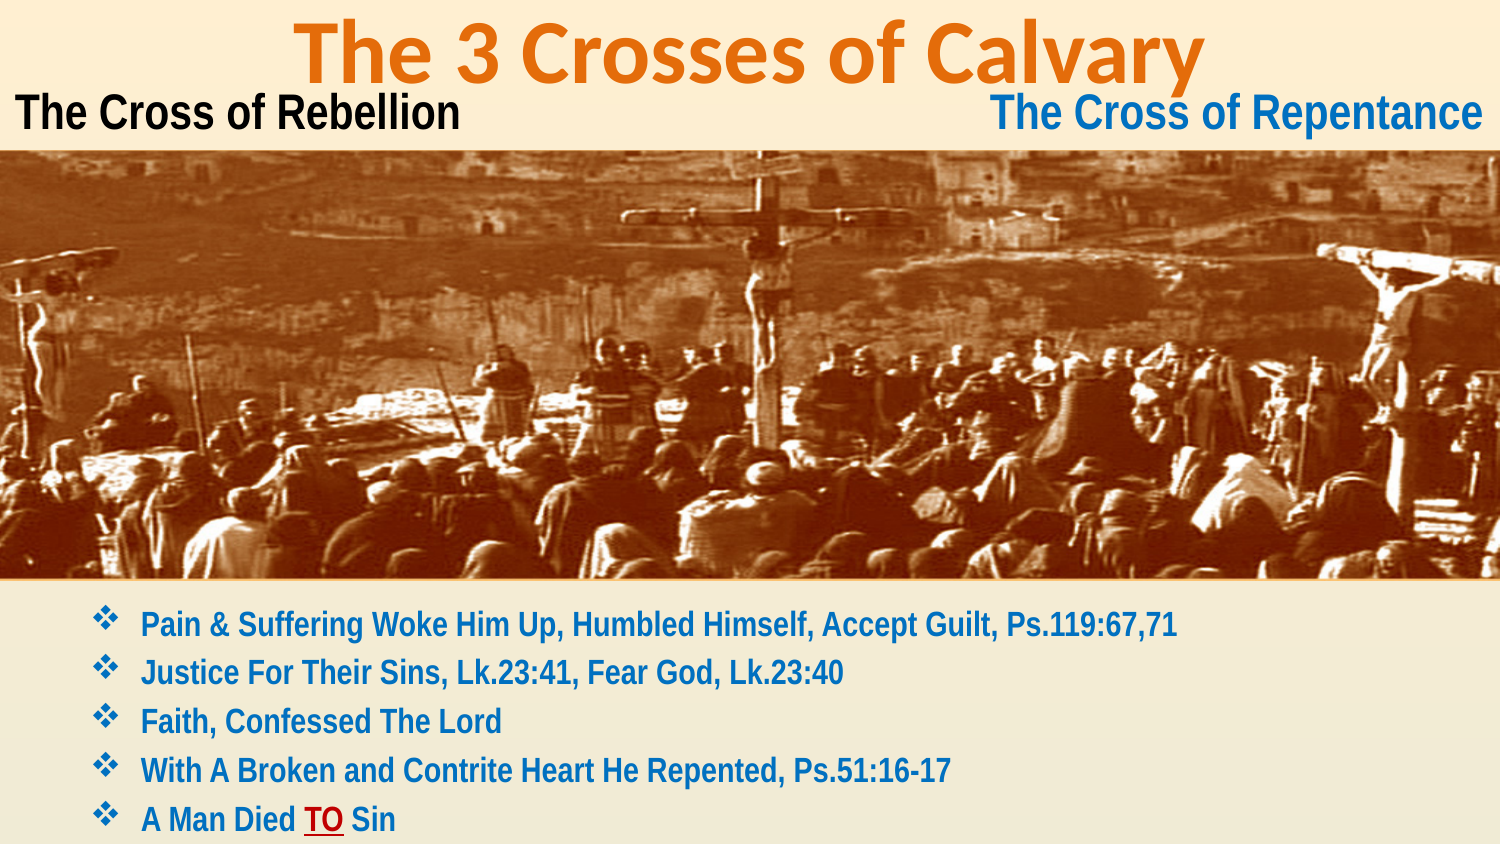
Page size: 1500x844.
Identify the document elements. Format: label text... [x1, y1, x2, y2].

picture [0, 149, 1500, 581]
text_box The 3 Crosses of Calvary [237, 0, 1263, 109]
list Pain & Suffering Woke Him Up, Humbled Himself, Accept Guilt, Ps.119:67,71 Justice For Their Sins, Lk.23:41, Fear God, Lk.23:40 Faith, Confessed The Lord With A Broken and Contrite Heart He Repented, Ps.51:16-17 A Man Died TO Sin [75, 593, 1500, 844]
text_box The Cross of Repentance [974, 71, 1500, 149]
text_box The Cross of Rebellion [0, 71, 588, 148]
